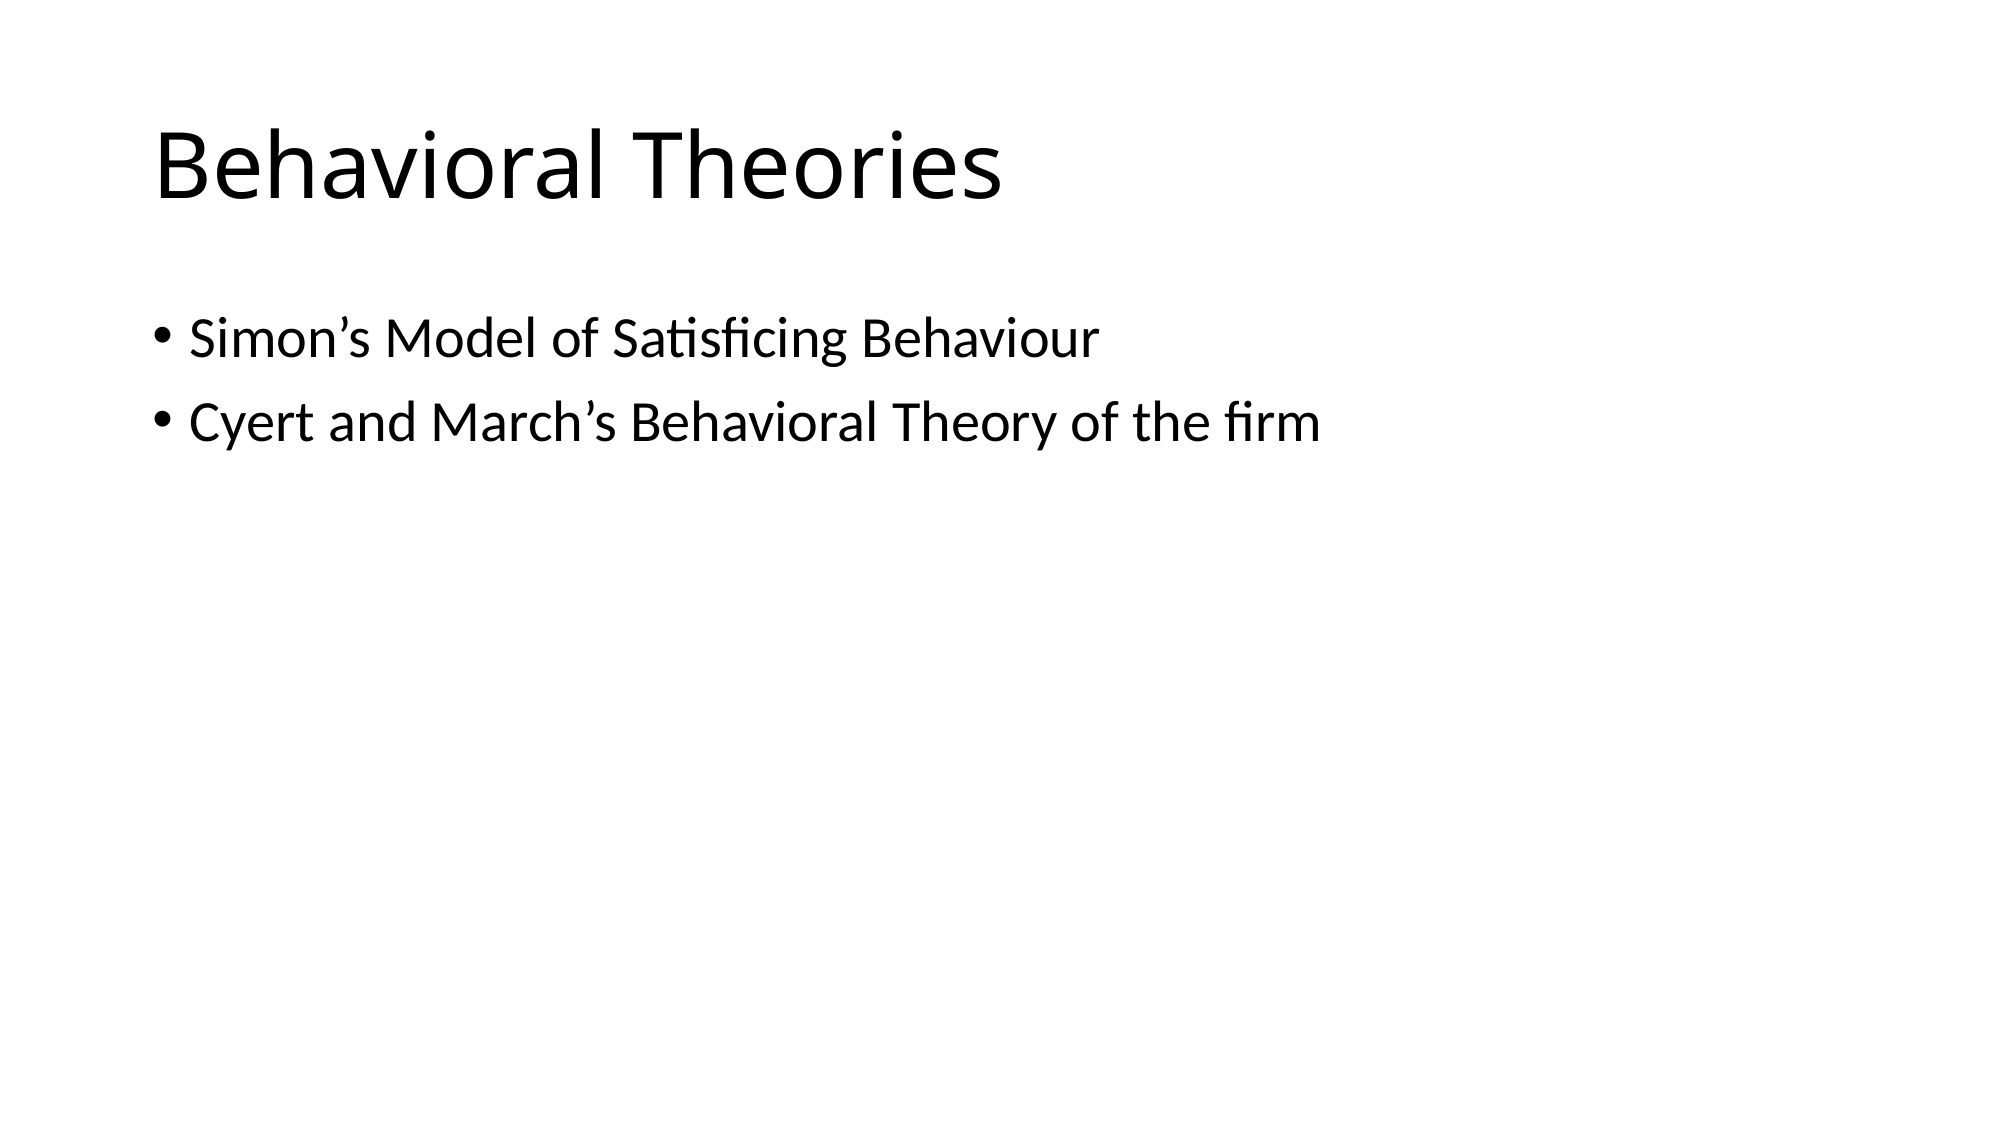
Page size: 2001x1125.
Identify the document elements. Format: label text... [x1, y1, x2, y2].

title Behavioral Theories [137, 59, 1863, 278]
list Simon’s Model of Satisficing Behaviour Cyert and March’s Behavioral Theory of the firm [137, 299, 1863, 1014]
